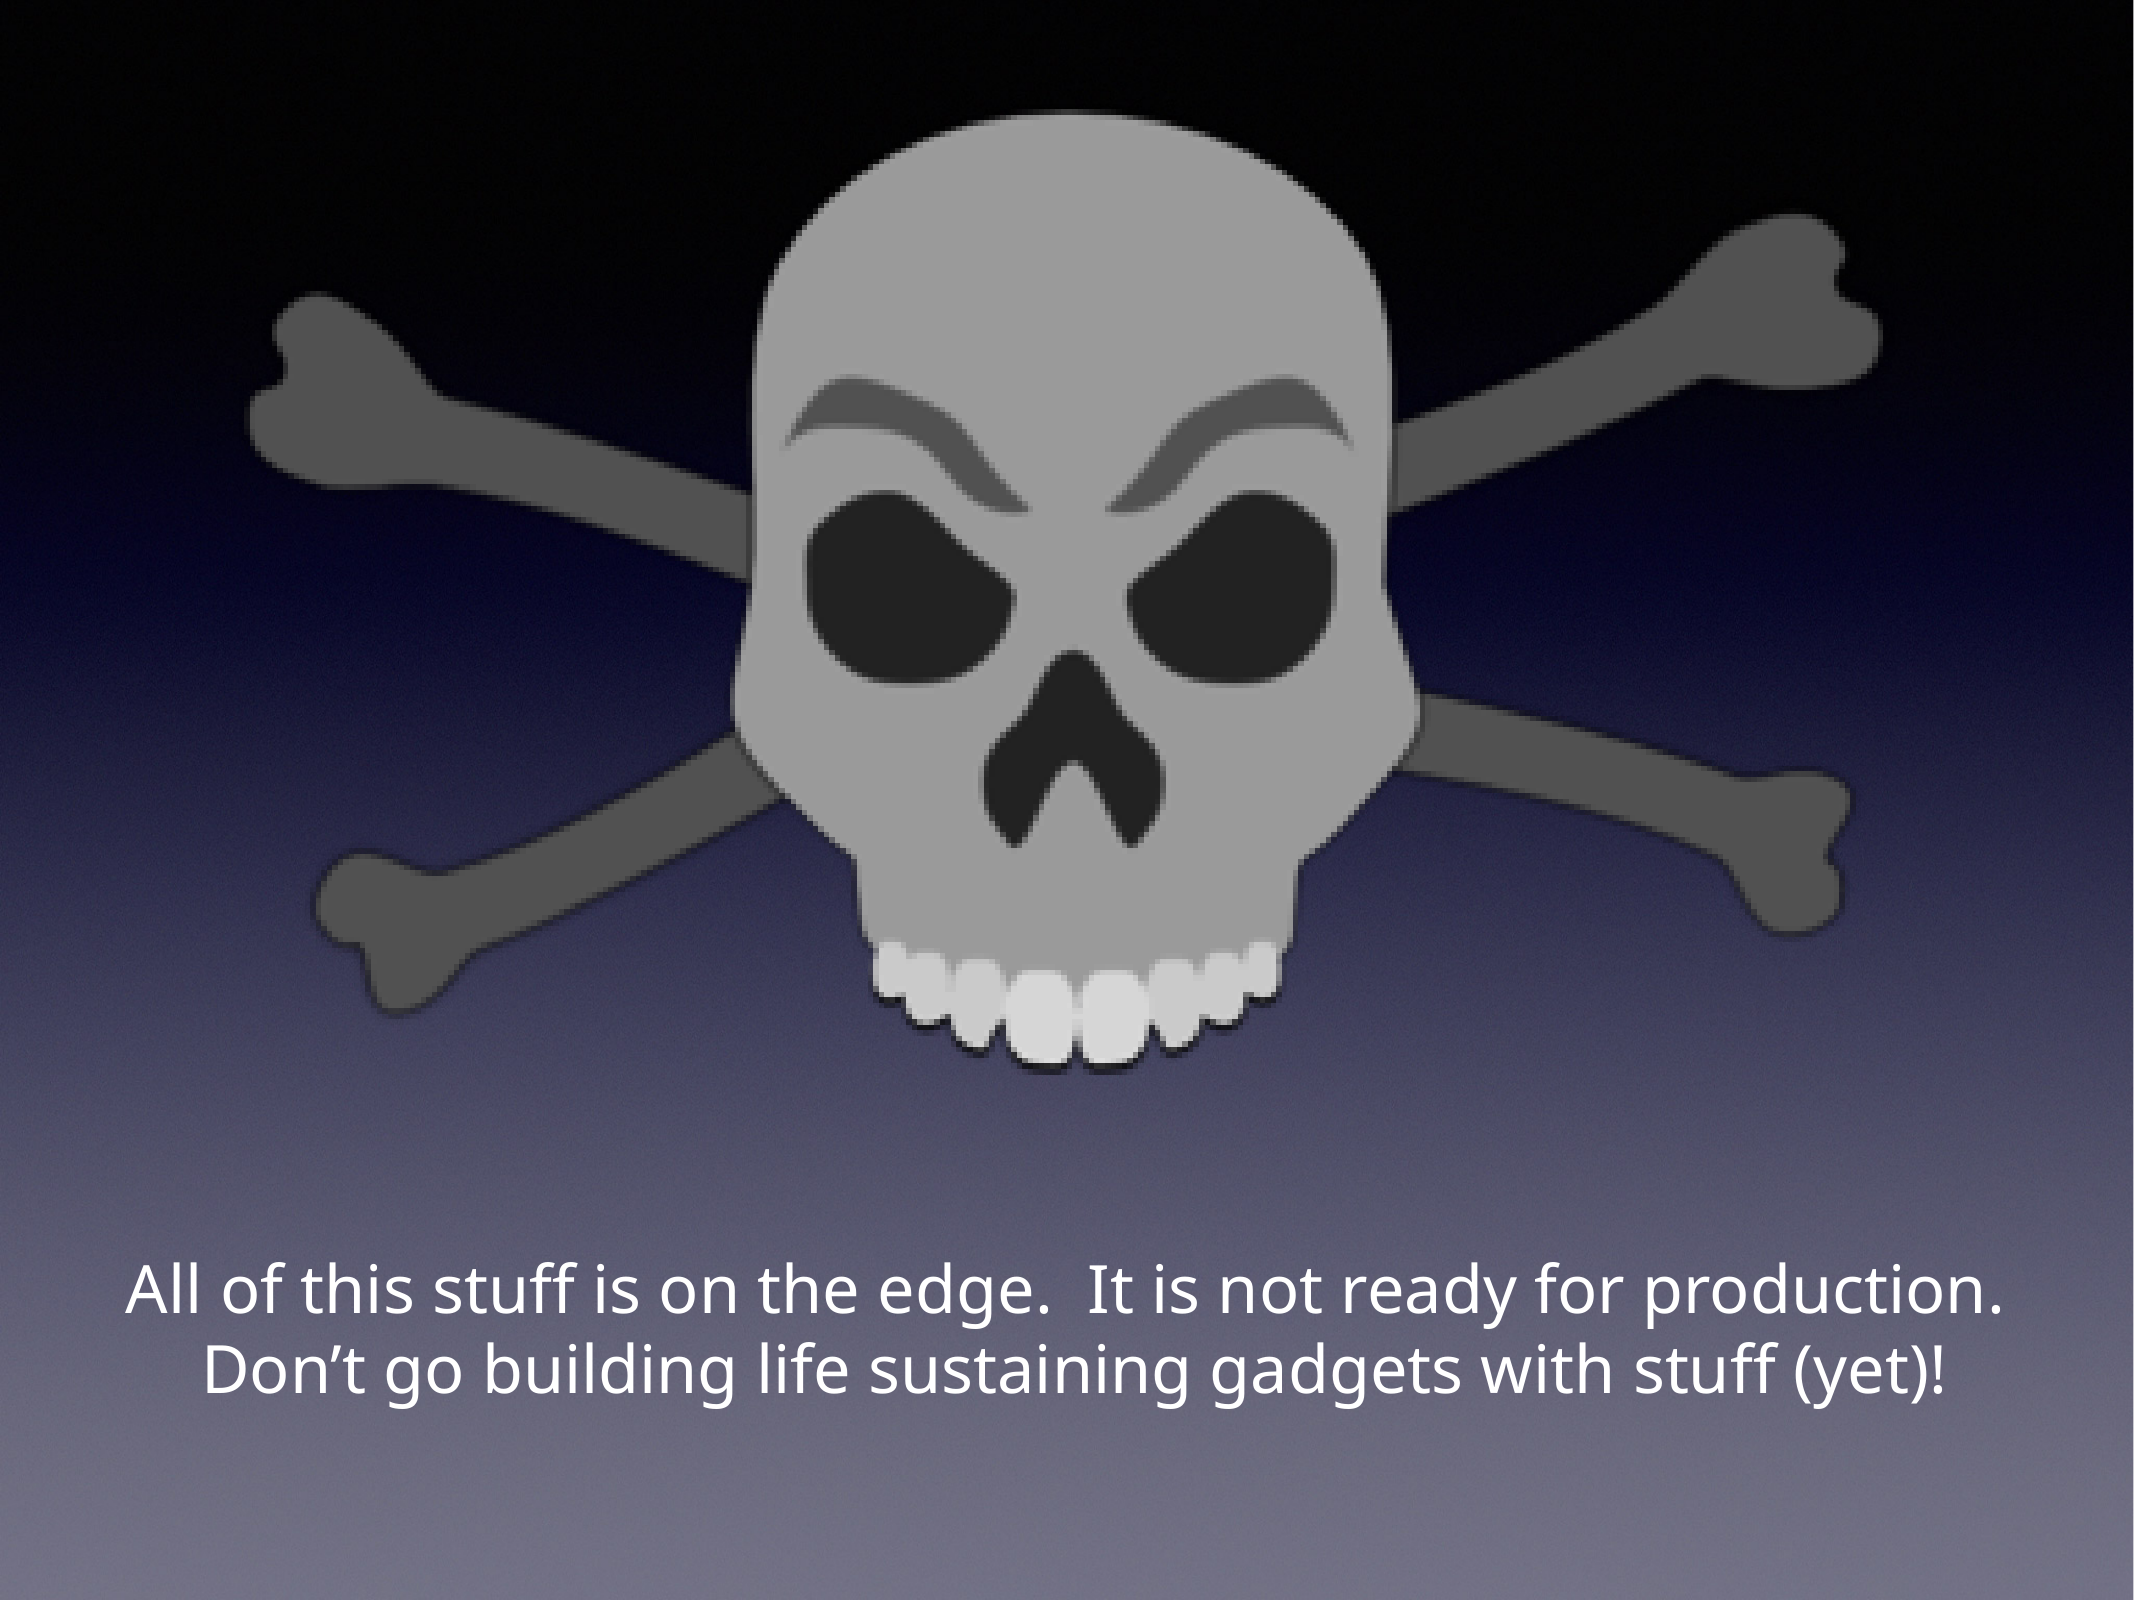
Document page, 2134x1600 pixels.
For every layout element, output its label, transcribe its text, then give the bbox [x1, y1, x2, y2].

picture [0, 0, 2134, 1600]
list All of this stuff is on the edge. It is not ready for production. Don’t go building life sustaining gadgets with stuff (yet)! [123, 1172, 2010, 1482]
